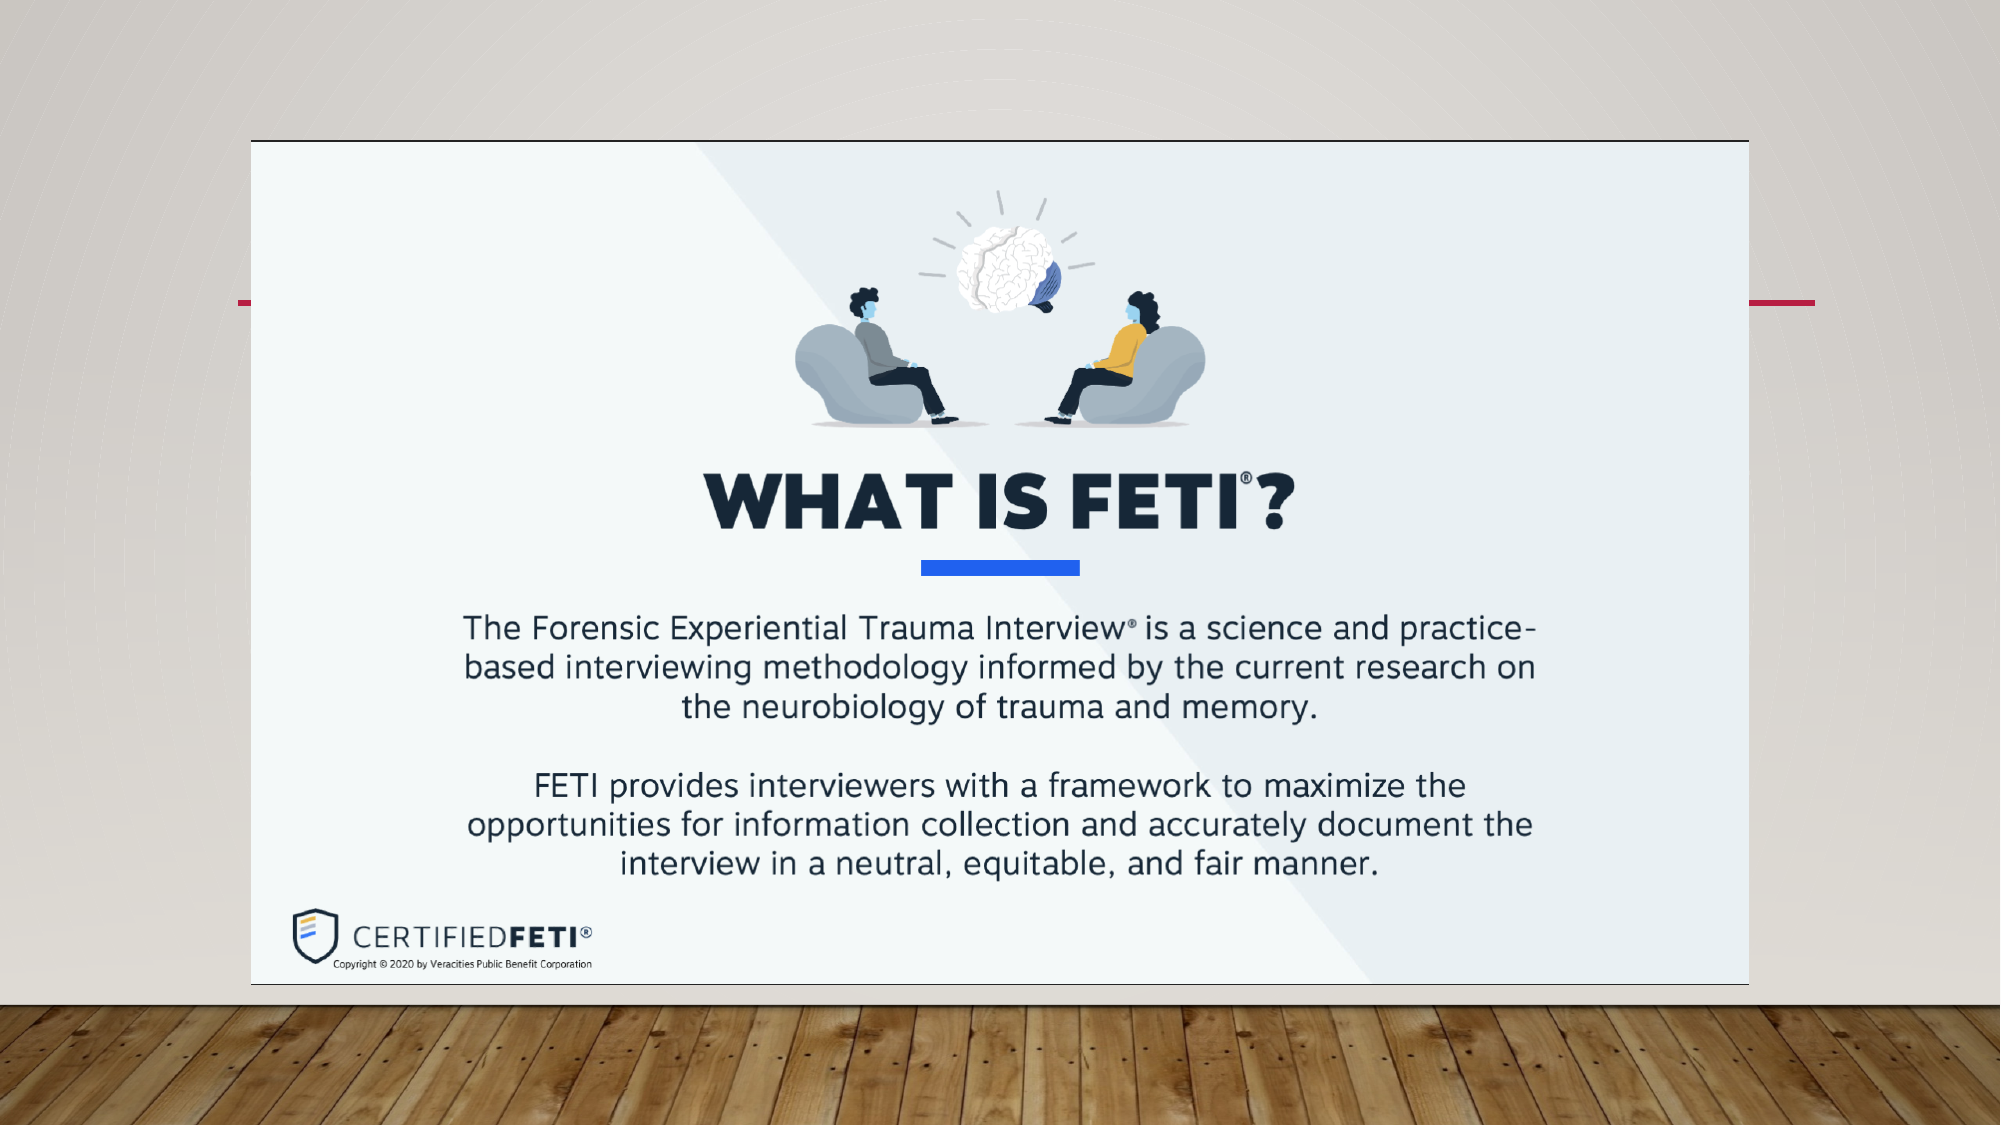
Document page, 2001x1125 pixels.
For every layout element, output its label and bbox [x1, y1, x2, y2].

picture [251, 140, 1749, 985]
picture [0, 1005, 2000, 1125]
